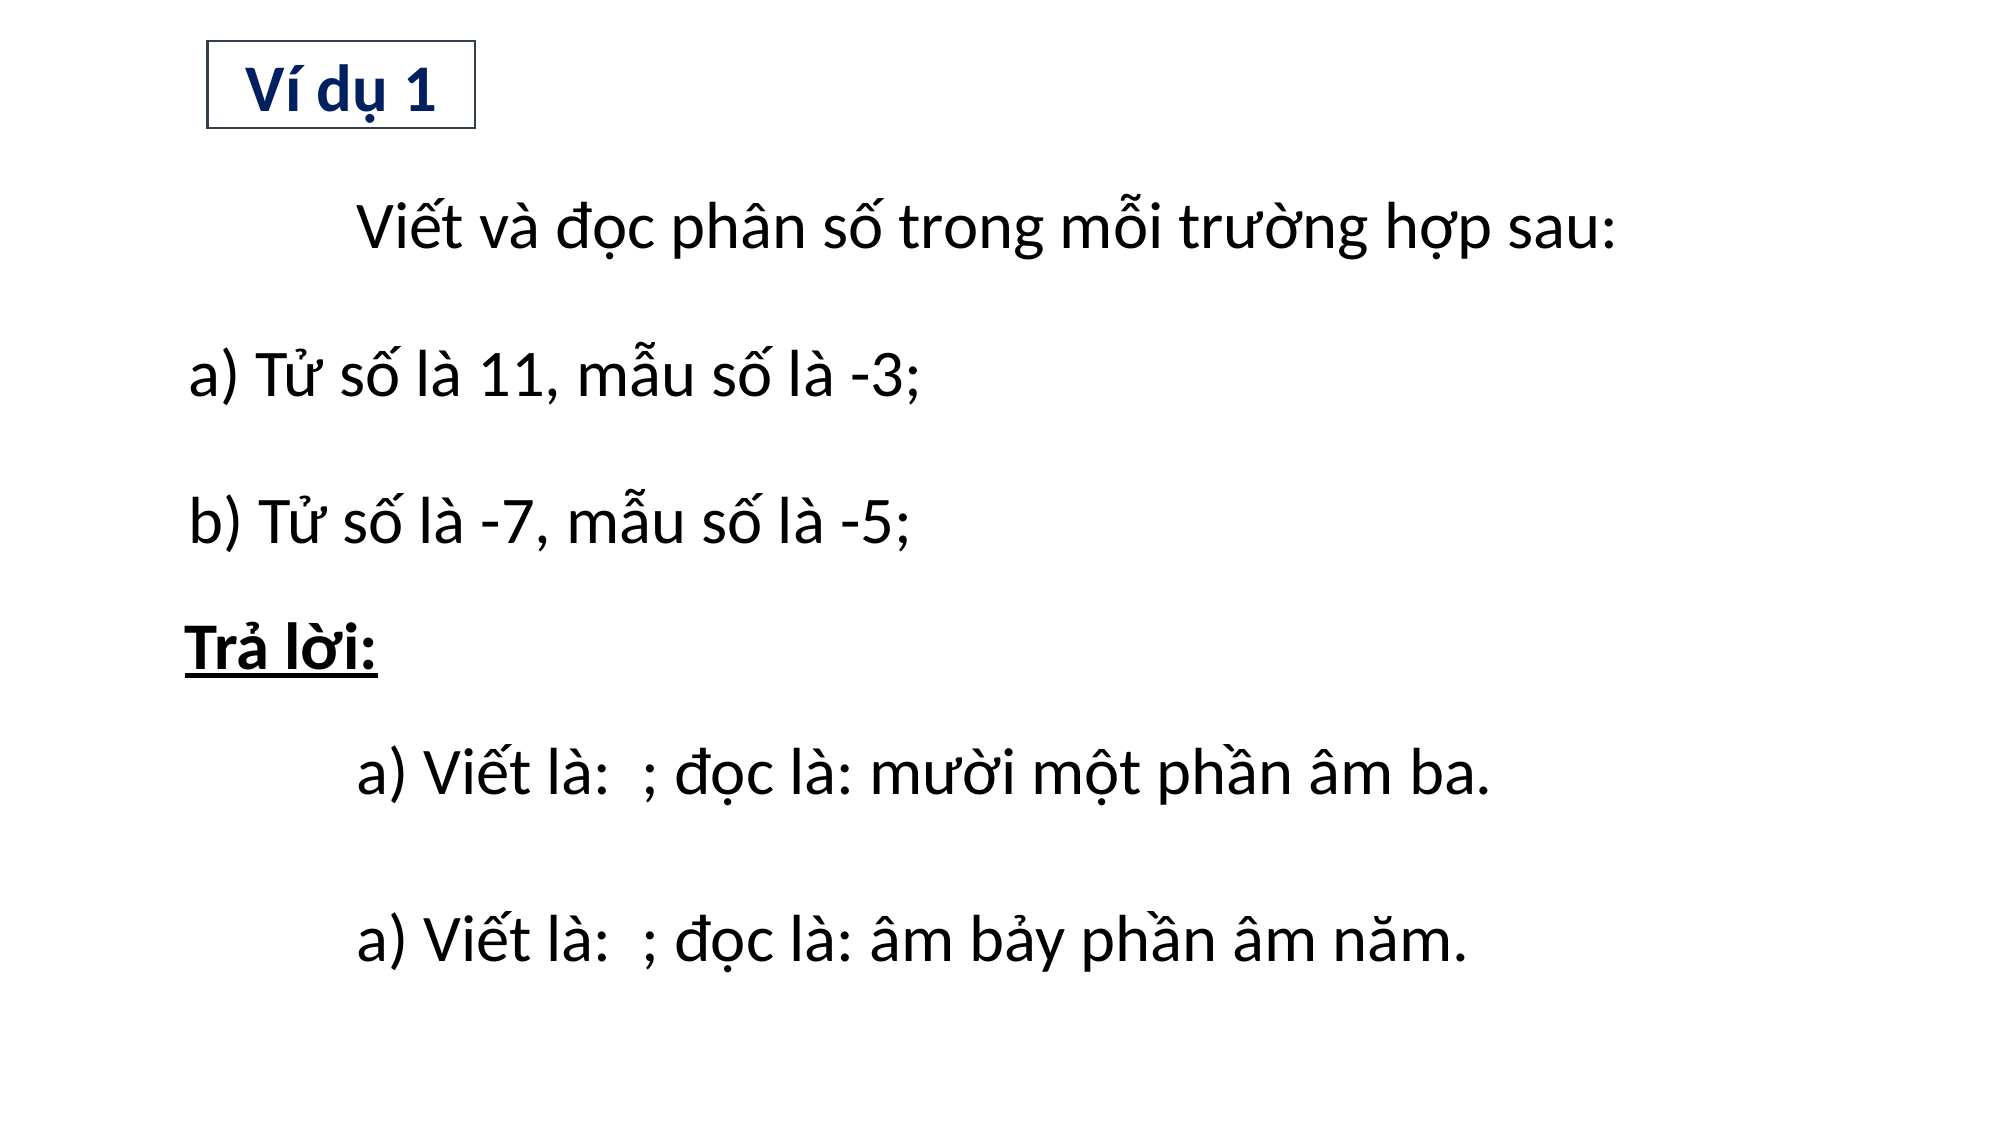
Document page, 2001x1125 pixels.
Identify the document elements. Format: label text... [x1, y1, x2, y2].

text_box Viết và đọc phân số trong mỗi trường hợp sau: [341, 174, 1967, 270]
text_box Trả lời: [169, 595, 472, 690]
text_box a) Tử số là 11, mẫu số là -3; [173, 322, 1129, 417]
text_box Ví dụ 1 [206, 40, 476, 129]
text_box b) Tử số là -7, mẫu số là -5; [173, 469, 1129, 565]
